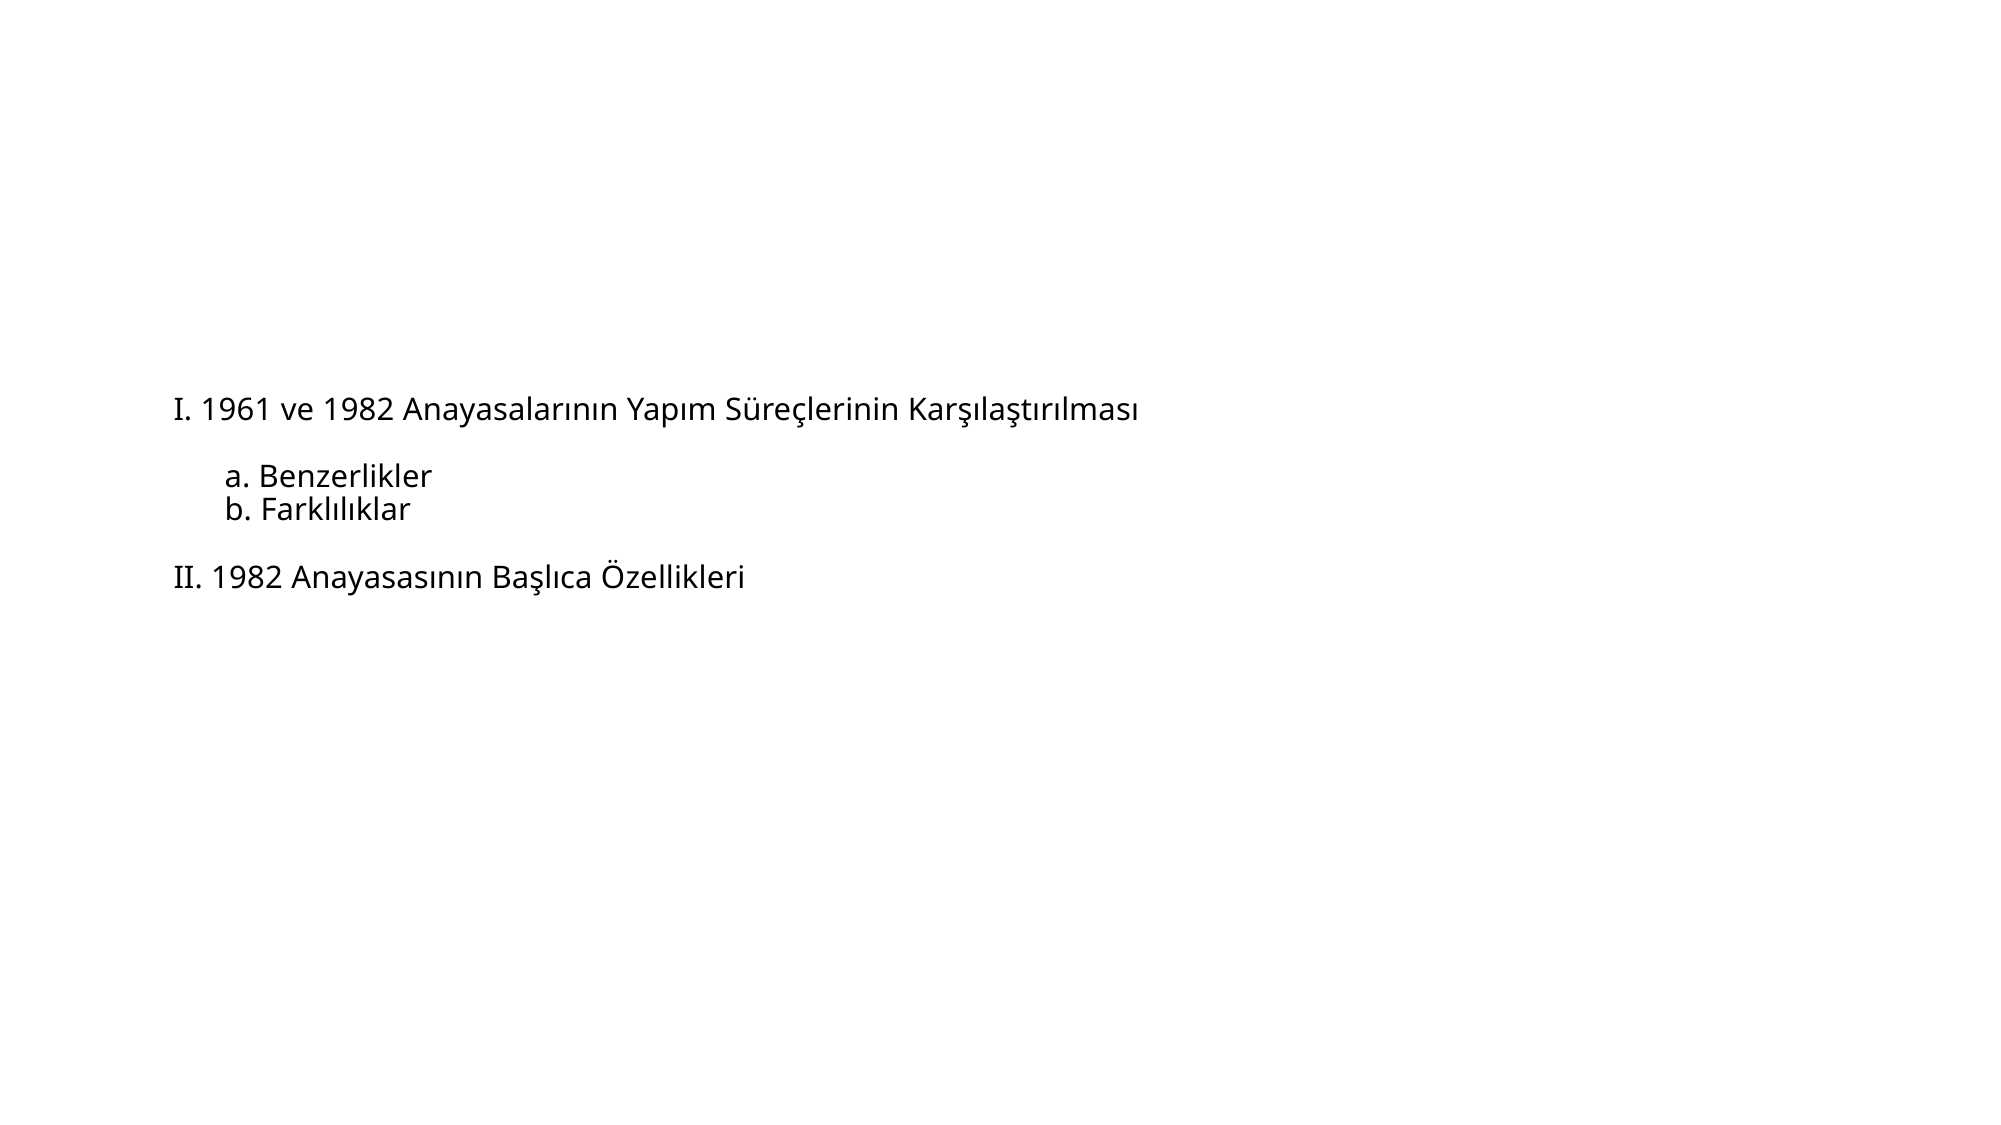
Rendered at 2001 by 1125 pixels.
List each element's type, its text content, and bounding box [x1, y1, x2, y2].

title I. 1961 ve 1982 Anayasalarının Yapım Süreçlerinin Karşılaştırılması a. Benzerlikler b. Farklılıklar II. 1982 Anayasasının Başlıca Özellikleri [158, 385, 1884, 603]
